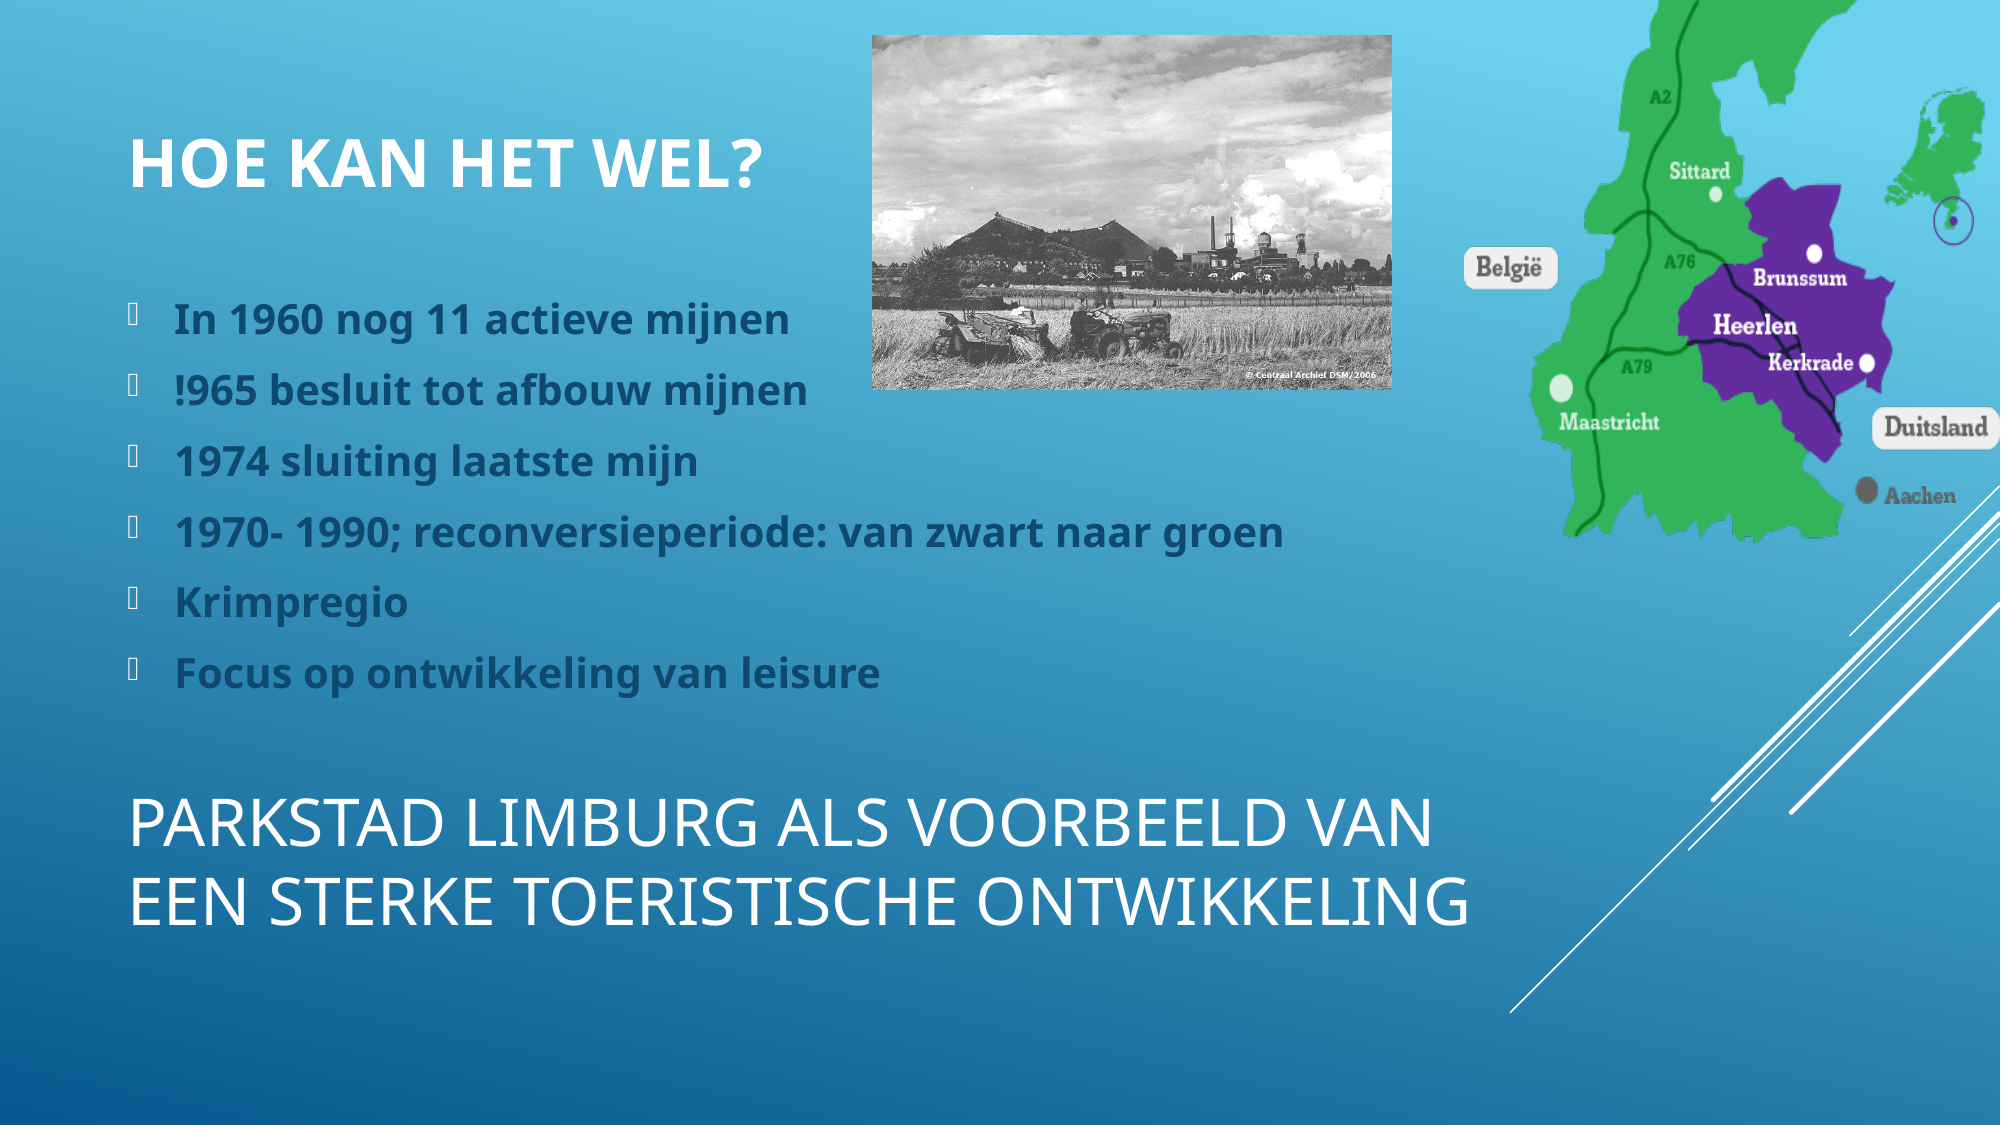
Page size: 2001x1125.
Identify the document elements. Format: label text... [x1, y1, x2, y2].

list HOE KAN HET WEL? In 1960 nog 11 actieve mijnen !965 besluit tot afbouw mijnen 1974 sluiting laatste mijn 1970- 1990; reconversieperiode: van zwart naar groen Krimpregio Focus op ontwikkeling van leisure [112, 112, 1513, 706]
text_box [872, 35, 1392, 391]
title Parkstad Limburg als voorbeeld van een sterke toeristische ontwikkeling [112, 736, 1513, 984]
picture [1464, 0, 2000, 543]
text_box [975, 537, 1025, 588]
